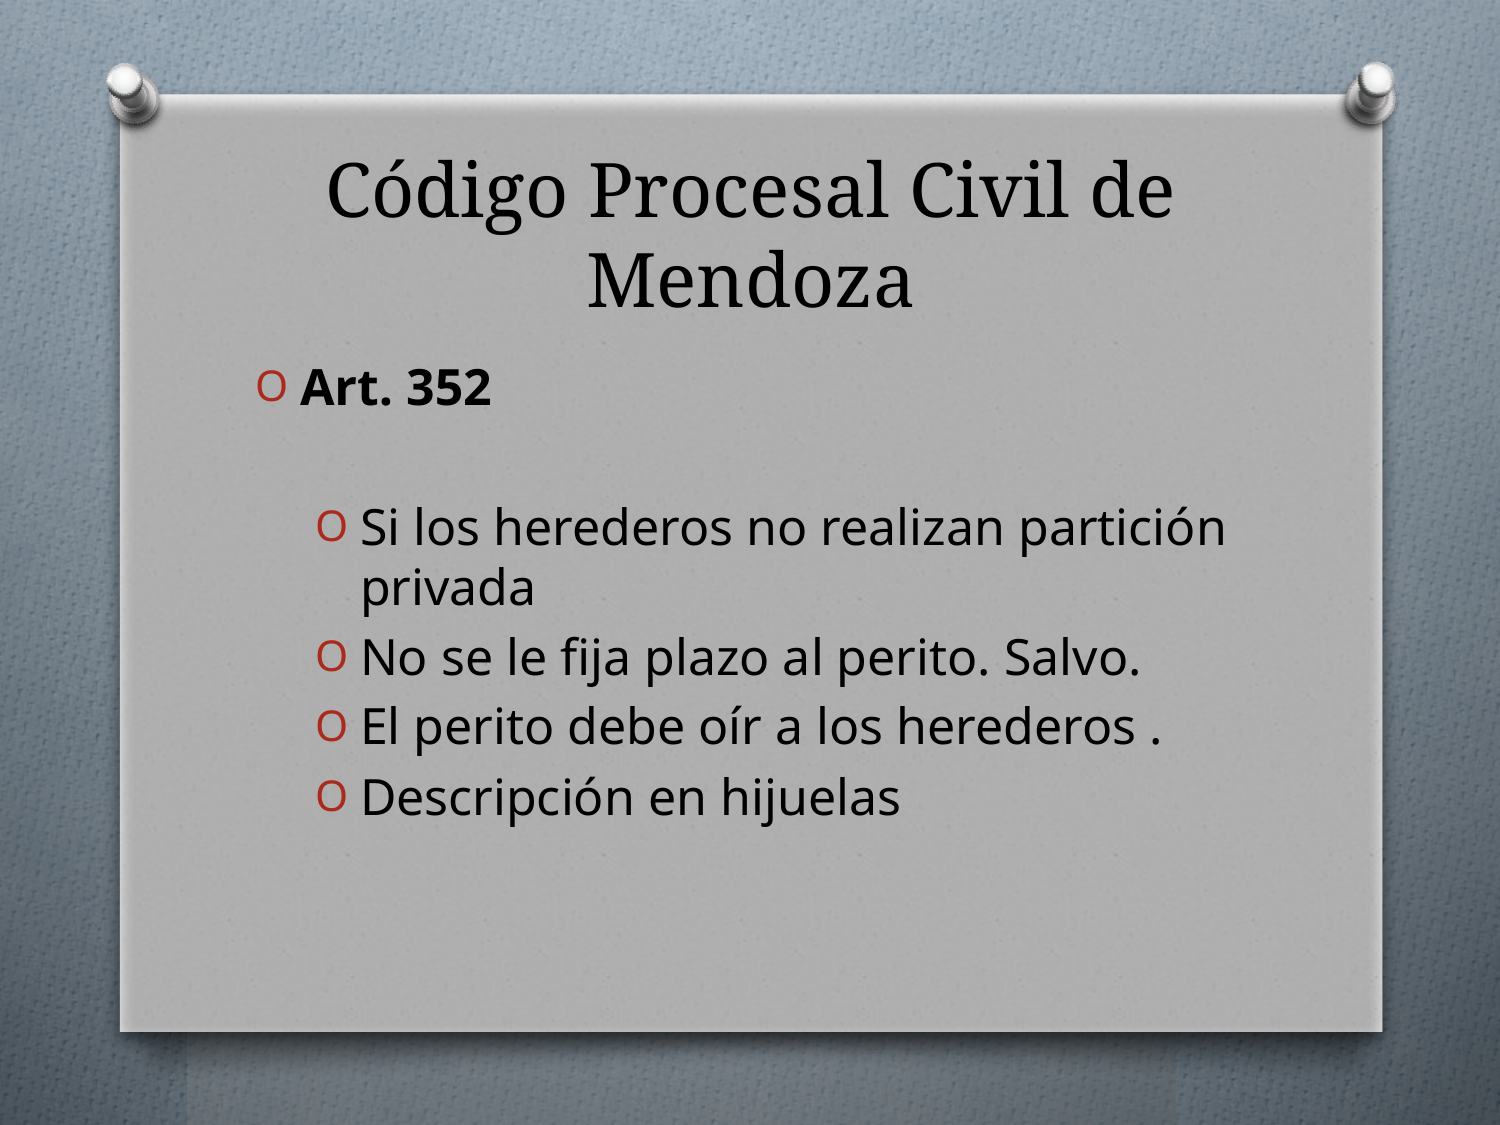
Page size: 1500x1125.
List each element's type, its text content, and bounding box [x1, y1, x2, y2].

picture [75, 29, 198, 153]
list Art. 352 Si los herederos no realizan partición privada No se le fija plazo al perito. Salvo. El perito debe oír a los herederos . Descripción en hijuelas [240, 347, 1257, 939]
picture [1317, 35, 1439, 156]
title Código Procesal Civil de Mendoza [179, 134, 1323, 332]
